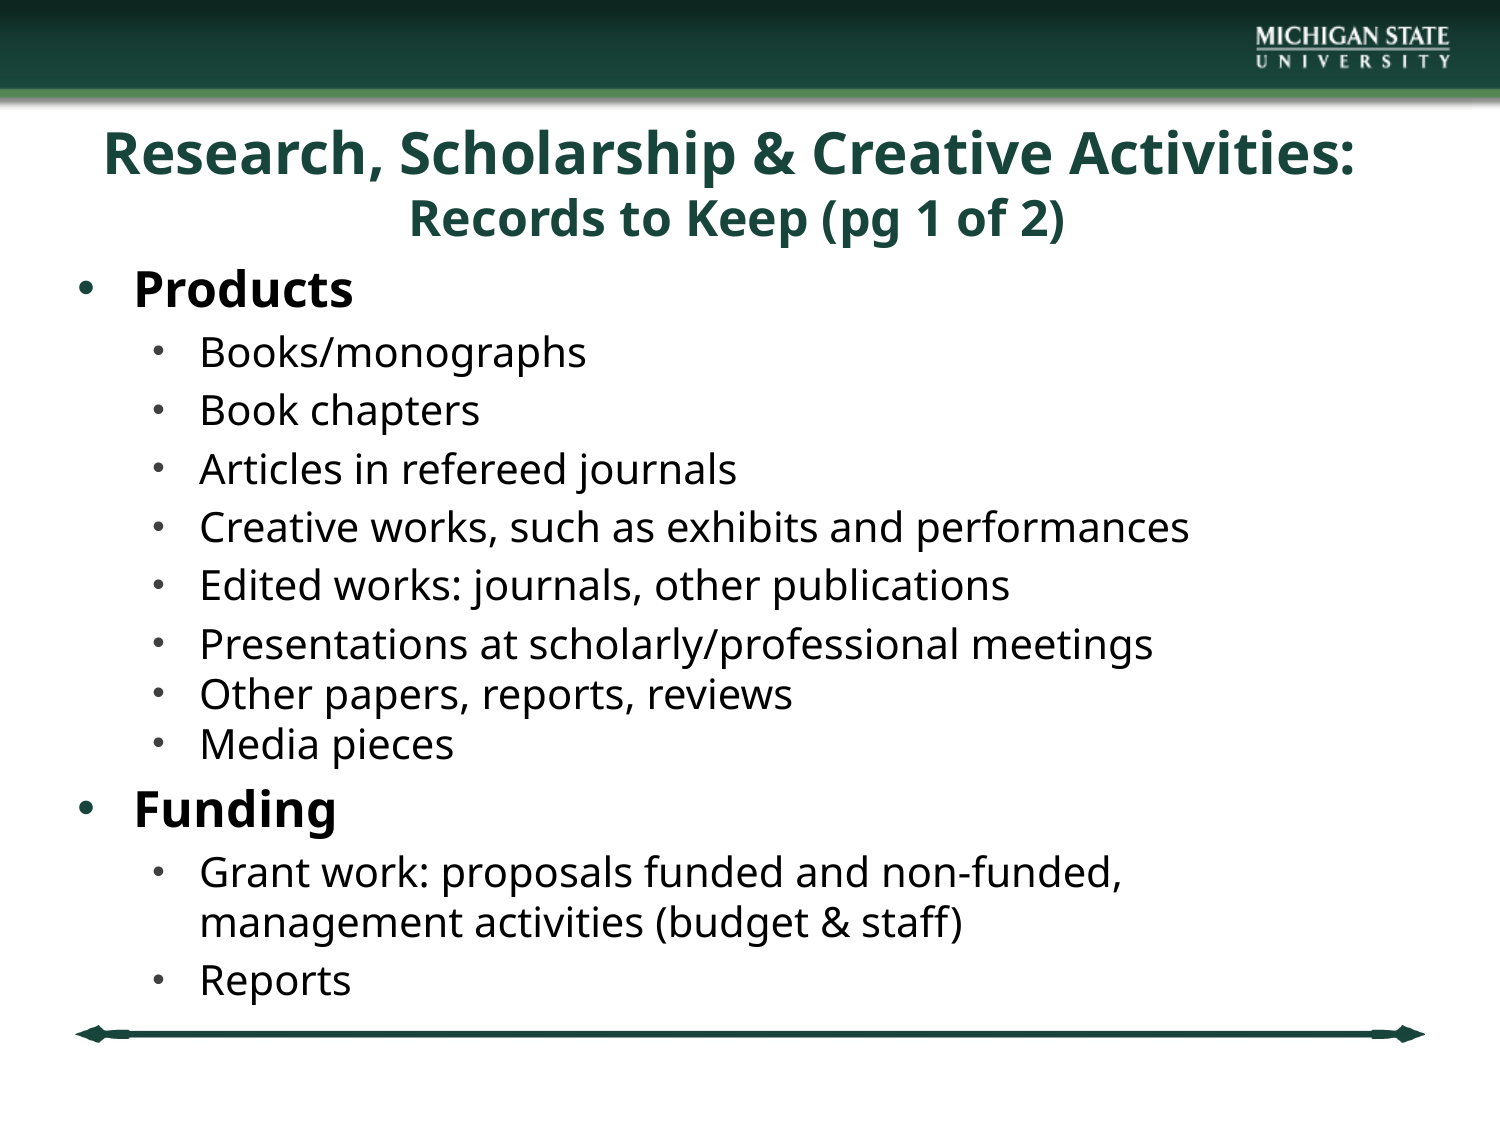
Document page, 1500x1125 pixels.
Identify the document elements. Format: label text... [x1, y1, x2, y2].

list Products Books/monographs Book chapters Articles in refereed journals Creative works, such as exhibits and performances Edited works: journals, other publications Presentations at scholarly/professional meetings Other papers, reports, reviews Media pieces Funding Grant work: proposals funded and non-funded, management activities (budget & staff) Reports [62, 249, 1413, 1070]
title Research, Scholarship & Creative Activities: Records to Keep (pg 1 of 2) [62, 137, 1413, 225]
picture [0, 0, 1500, 110]
picture [1413, 1025, 1425, 1043]
